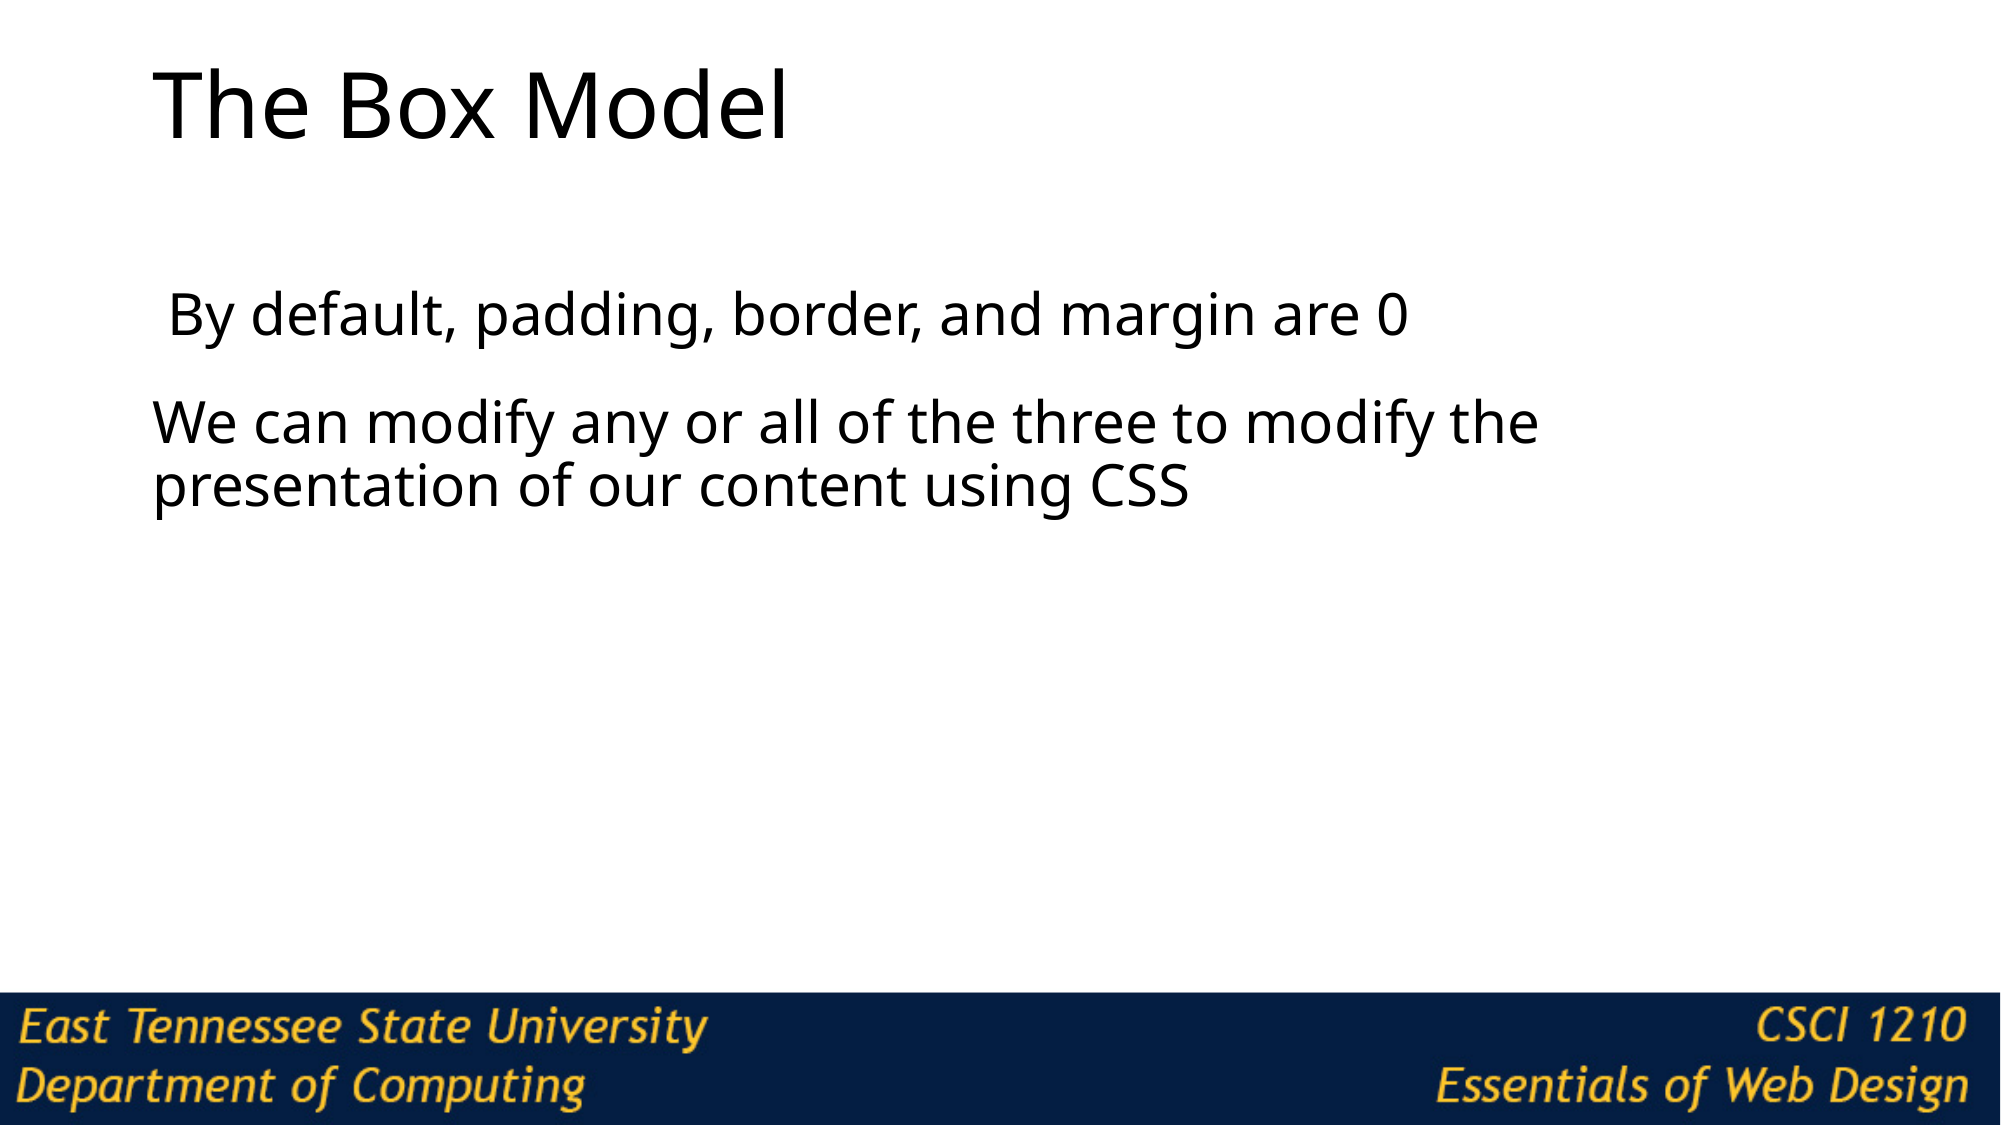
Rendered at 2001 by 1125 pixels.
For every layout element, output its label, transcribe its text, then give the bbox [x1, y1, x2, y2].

title The Box Model [137, 0, 1863, 218]
picture [0, 0, 2001, 1125]
list By default, padding, border, and margin are 0 We can modify any or all of the three to modify the presentation of our content using CSS [137, 277, 1863, 992]
